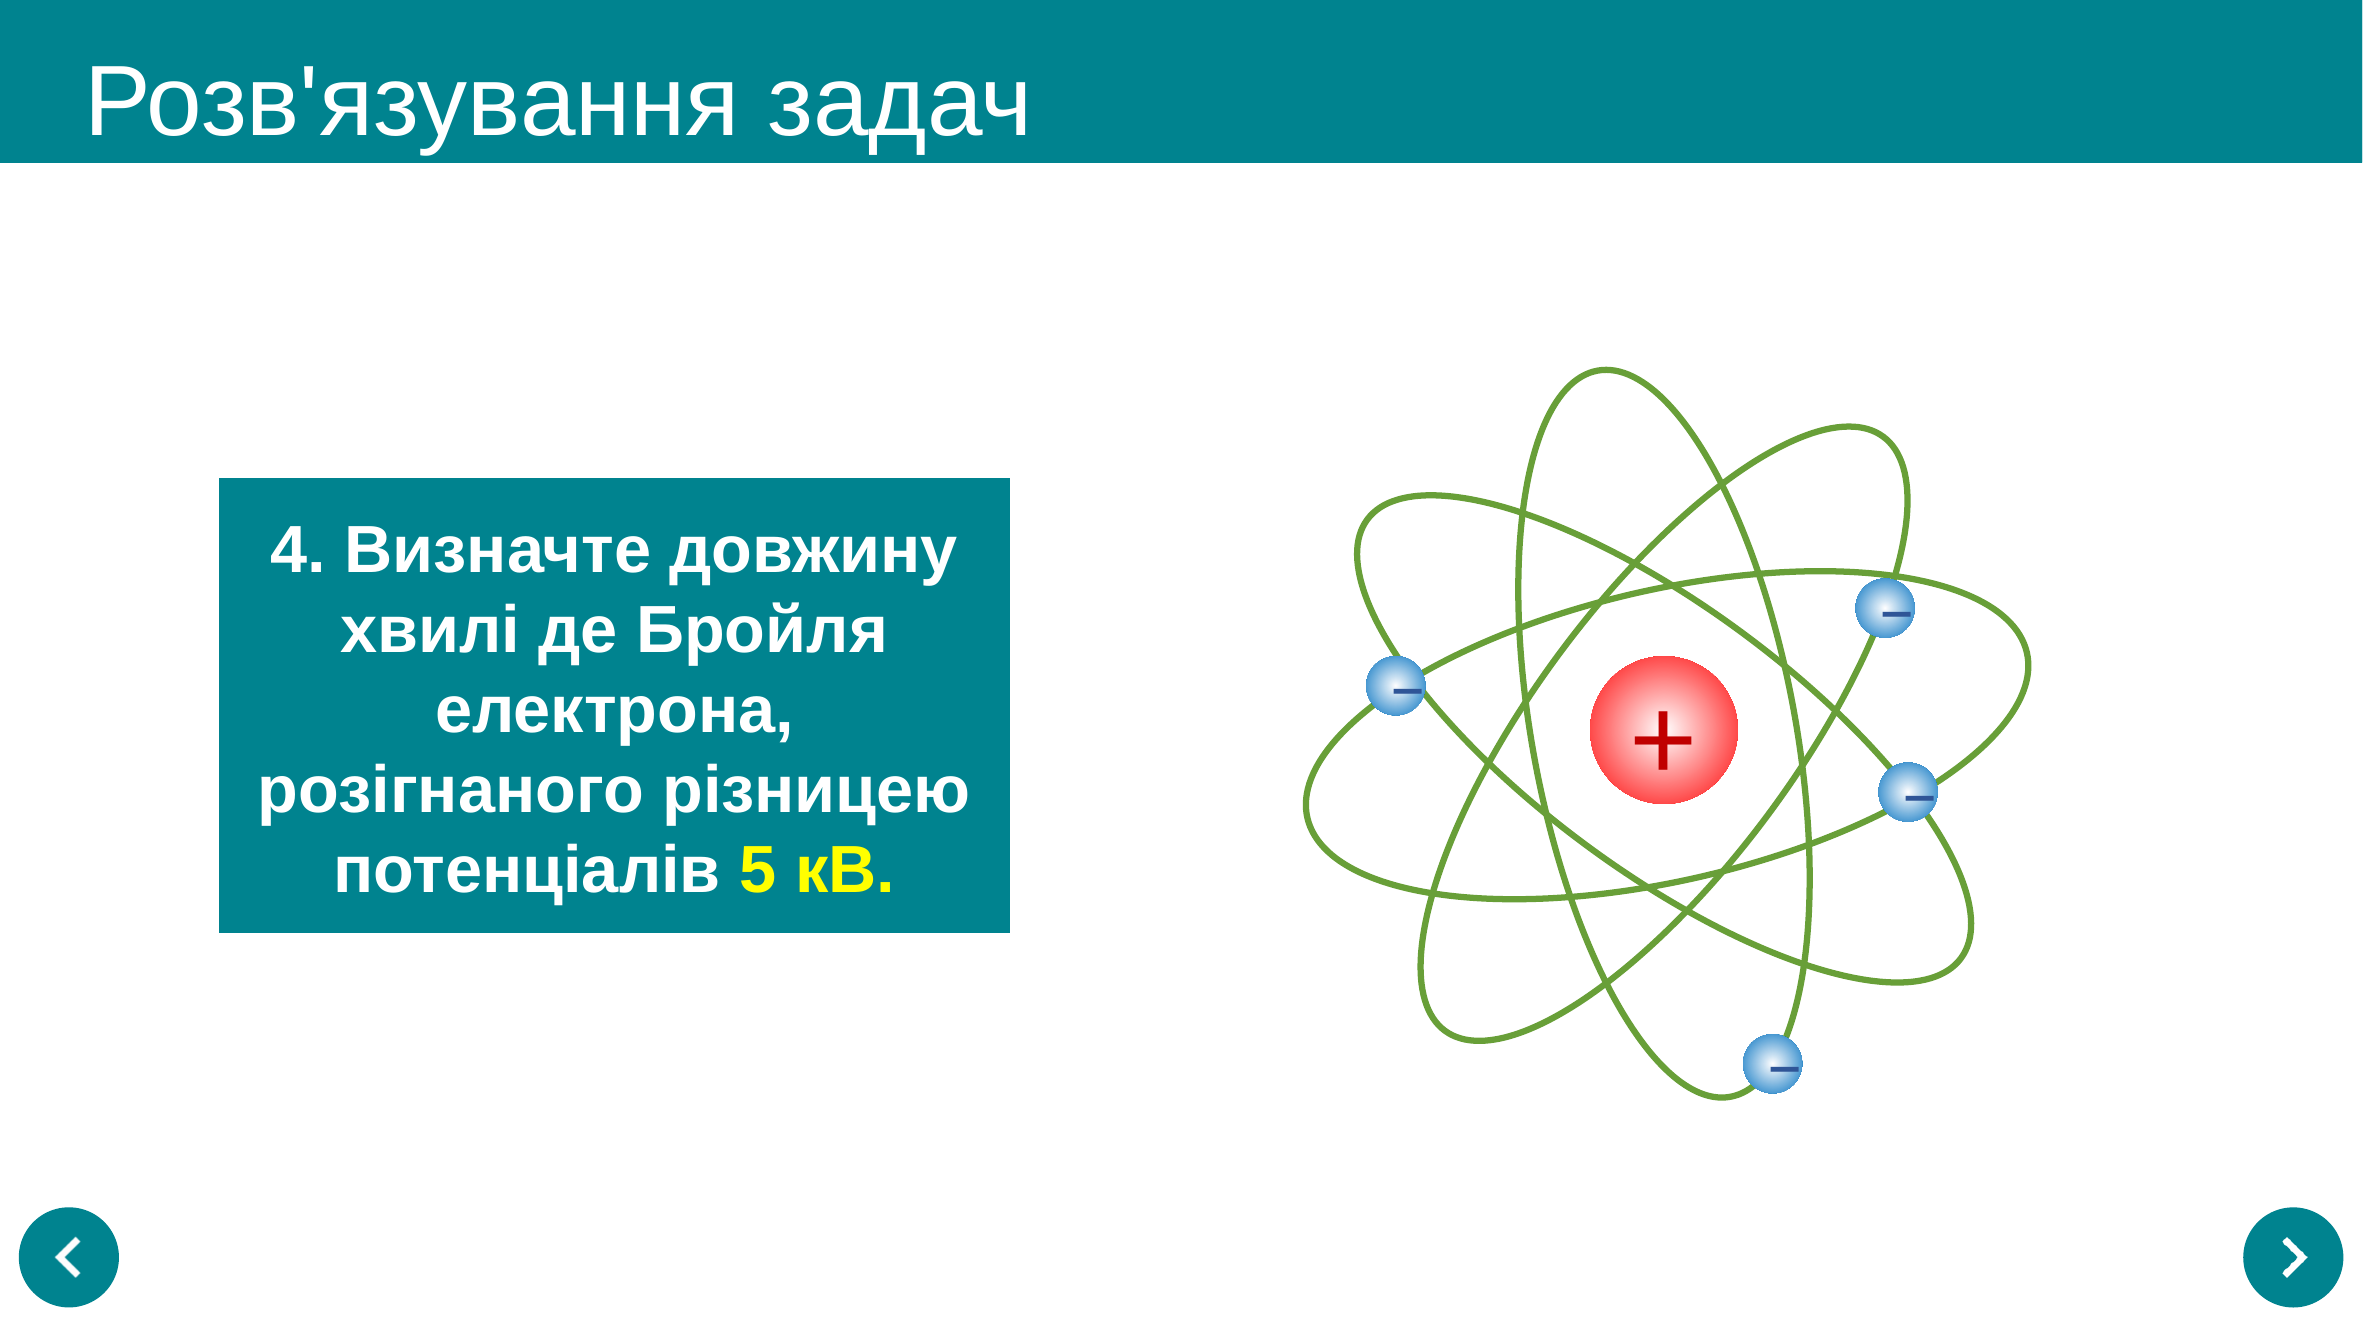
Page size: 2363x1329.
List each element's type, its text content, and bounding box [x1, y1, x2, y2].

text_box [1294, 364, 2037, 1103]
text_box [19, 1208, 118, 1307]
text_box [2244, 1208, 2343, 1307]
text_box [0, 0, 2363, 163]
title Розв'язування задач [69, 44, 2107, 163]
text_box 4. Визначте довжину хвилі де Бройля електрона, розігнаного різницею потенціалів 5 кВ. [221, 480, 1008, 931]
